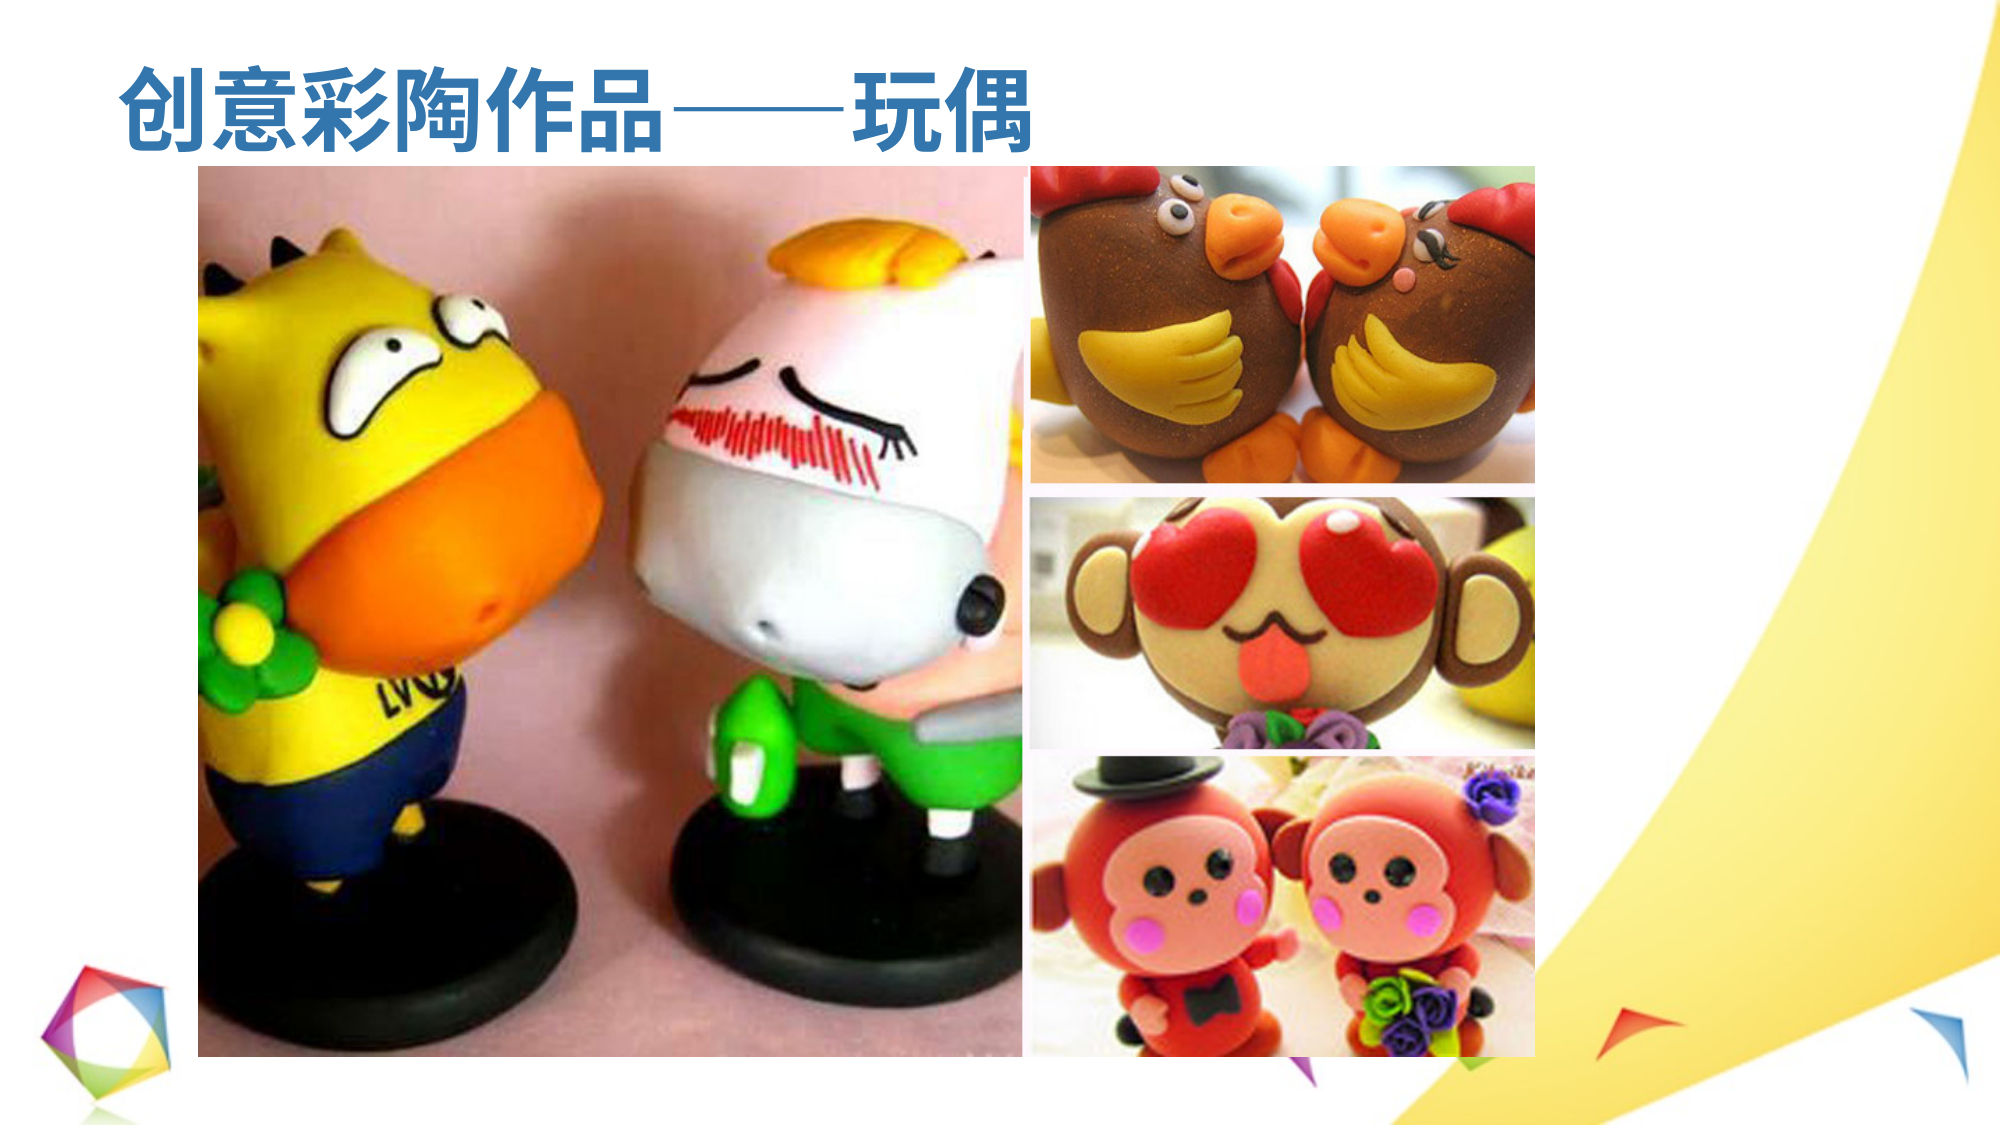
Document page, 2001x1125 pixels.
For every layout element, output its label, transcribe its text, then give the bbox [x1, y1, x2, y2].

title 创意彩陶作品——玩偶 [102, 42, 1709, 173]
picture [0, 0, 2000, 1125]
